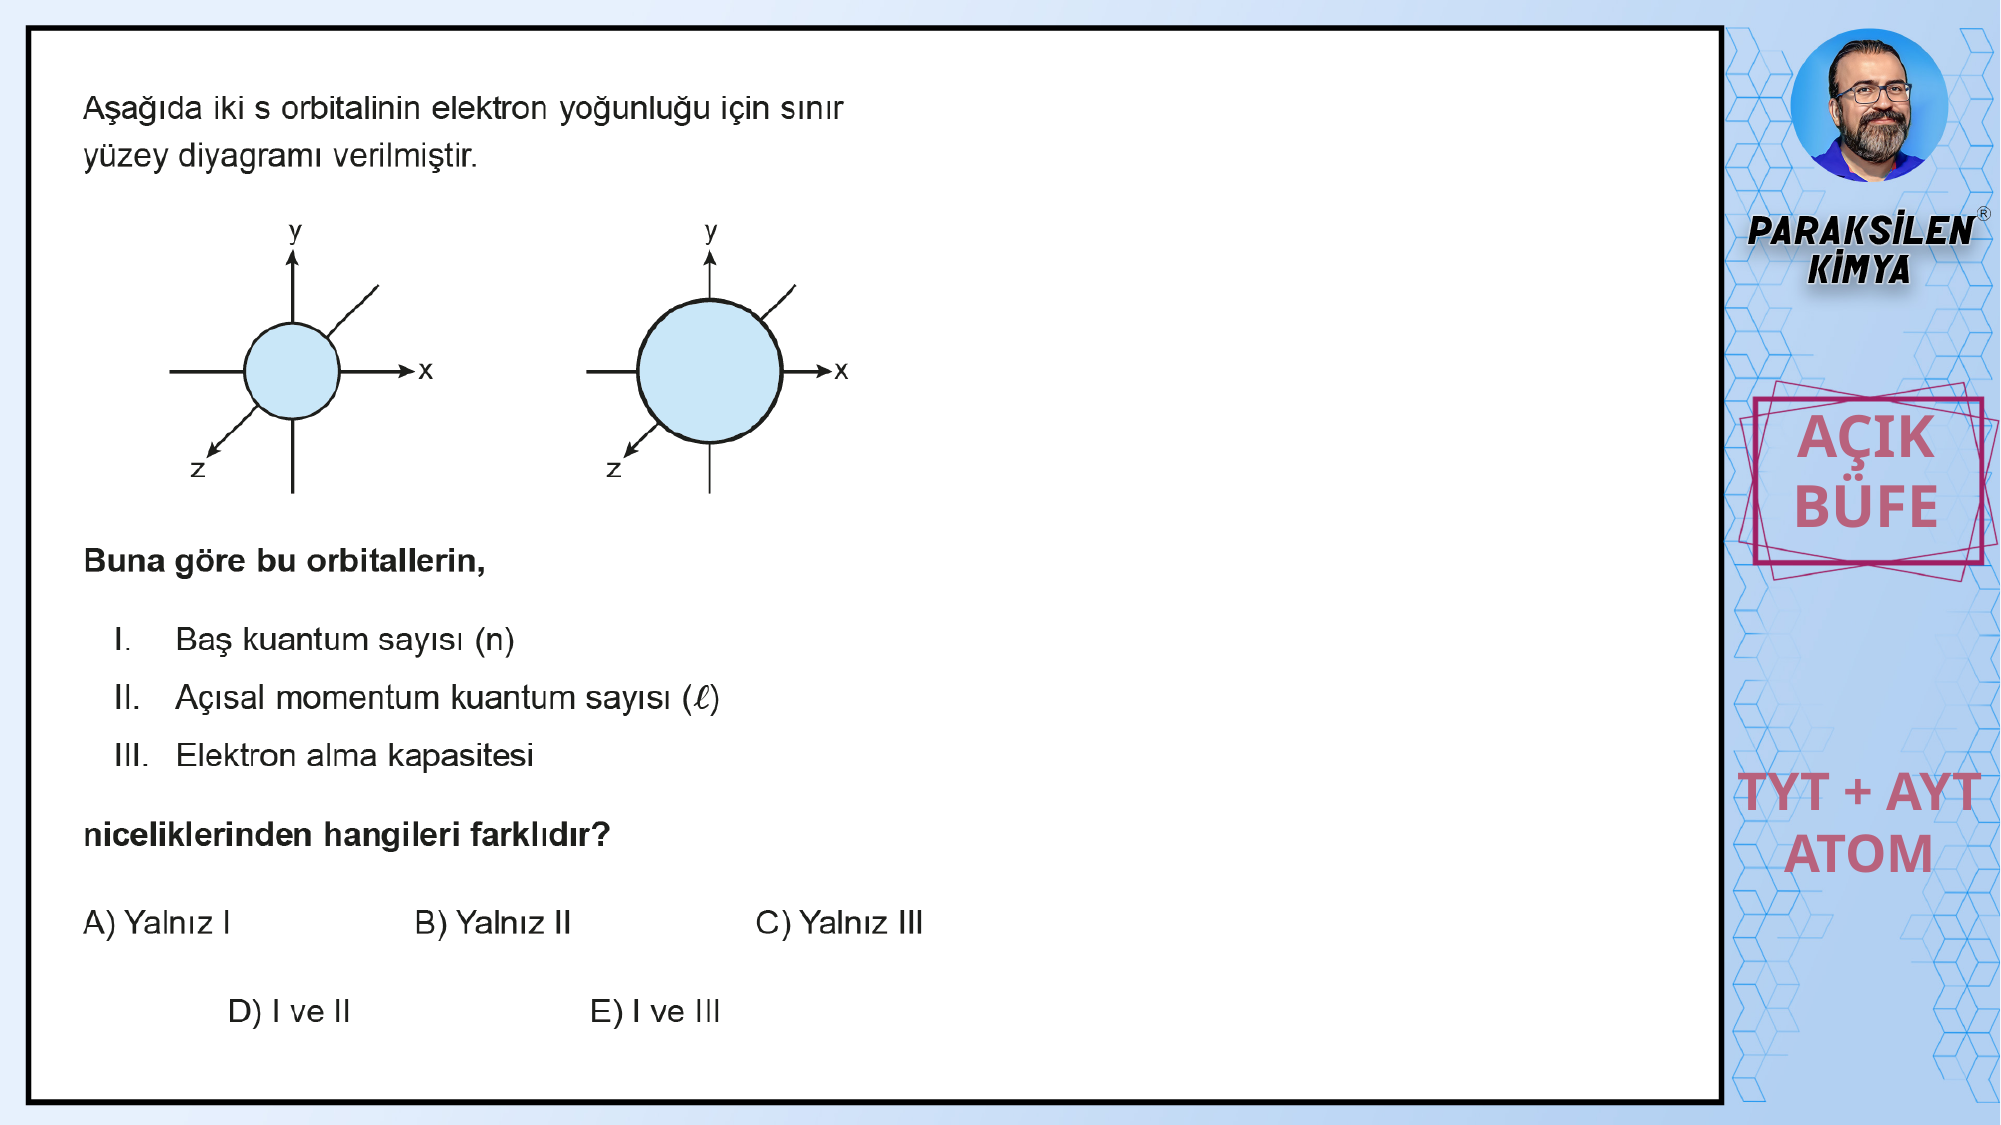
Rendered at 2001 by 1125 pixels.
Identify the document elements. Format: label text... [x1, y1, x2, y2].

picture [0, 0, 2001, 1125]
text_box TYT + AYT ATOM [1719, 750, 2000, 891]
text_box AÇIK BÜFE [1755, 392, 1977, 547]
